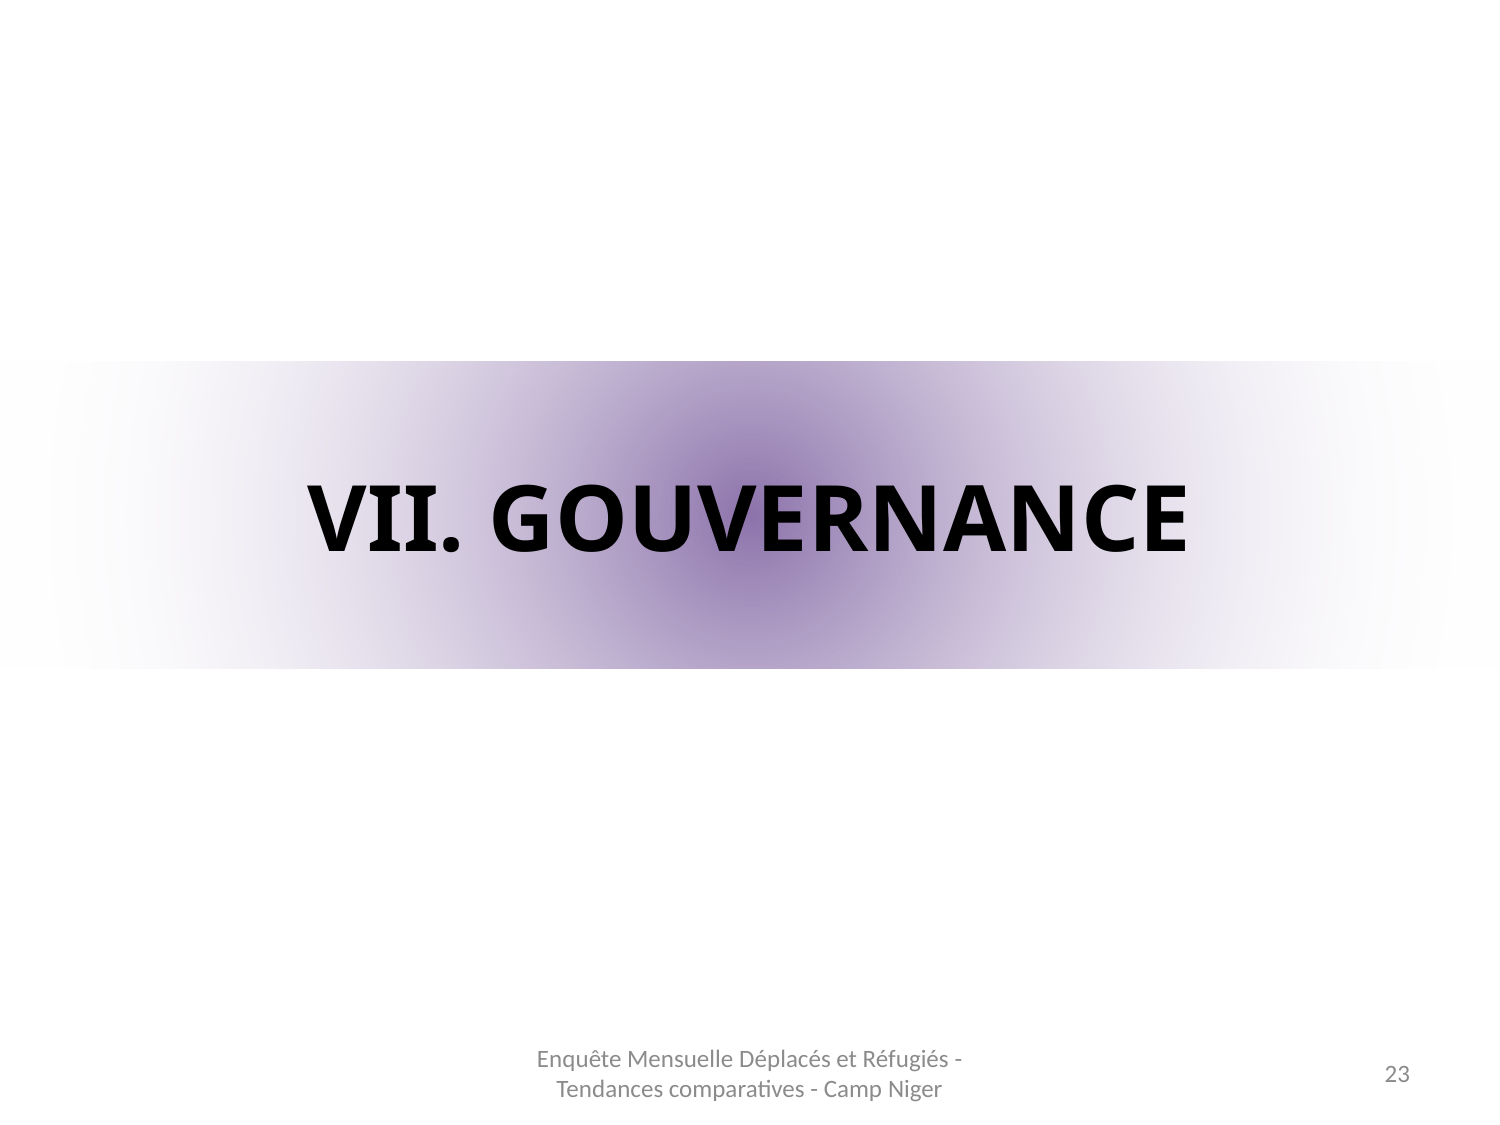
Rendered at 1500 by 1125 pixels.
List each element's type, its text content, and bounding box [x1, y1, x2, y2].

slide_number 23 [1074, 1042, 1425, 1103]
title VII. GOUVERNANCE [0, 360, 1500, 671]
footer Enquête Mensuelle Déplacés et Réfugiés - Tendances comparatives - Camp Niger [512, 1042, 988, 1103]
